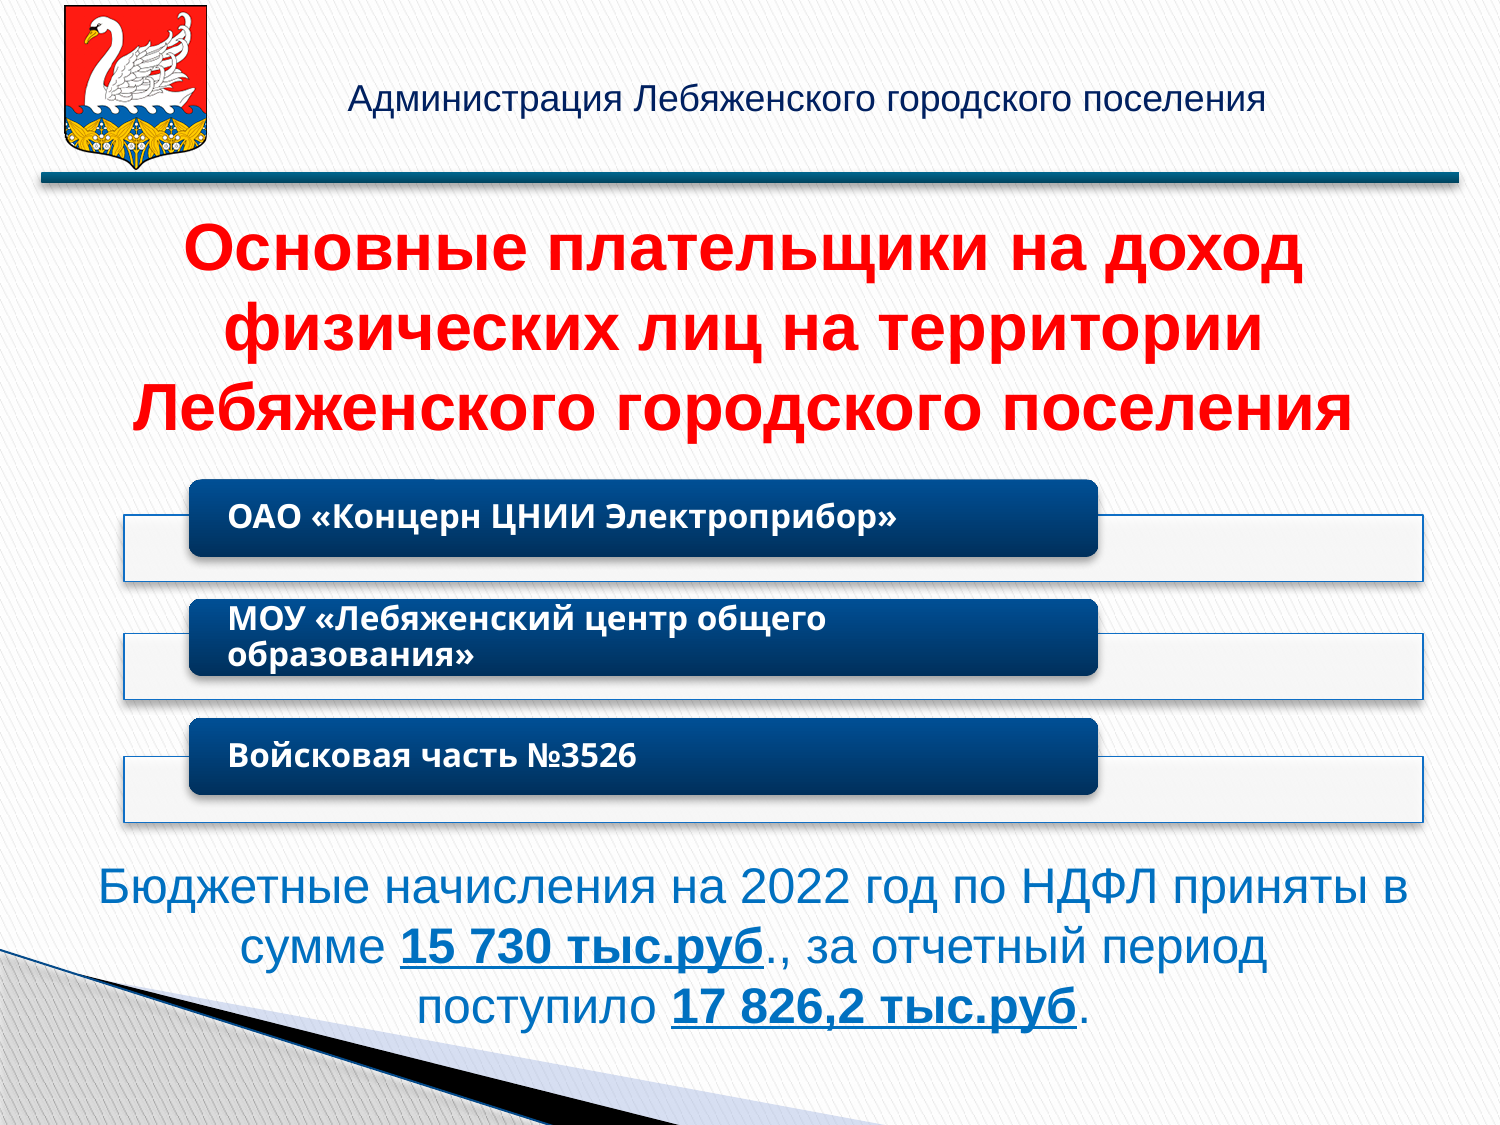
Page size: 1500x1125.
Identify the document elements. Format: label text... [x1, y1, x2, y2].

text_box [41, 172, 1459, 183]
picture [64, 5, 207, 170]
text_box Бюджетные начисления на 2022 год по НДФЛ приняты в сумме 15 730 тыс.руб., за отчетный период поступило 17 826,2 тыс.руб. [53, 845, 1455, 1041]
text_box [123, 385, 1424, 918]
text_box Администрация Лебяженского городского поселения [253, 54, 1362, 139]
text_box Основные плательщики на доход физических лиц на территории Лебяженского городского поселения [112, 196, 1376, 451]
